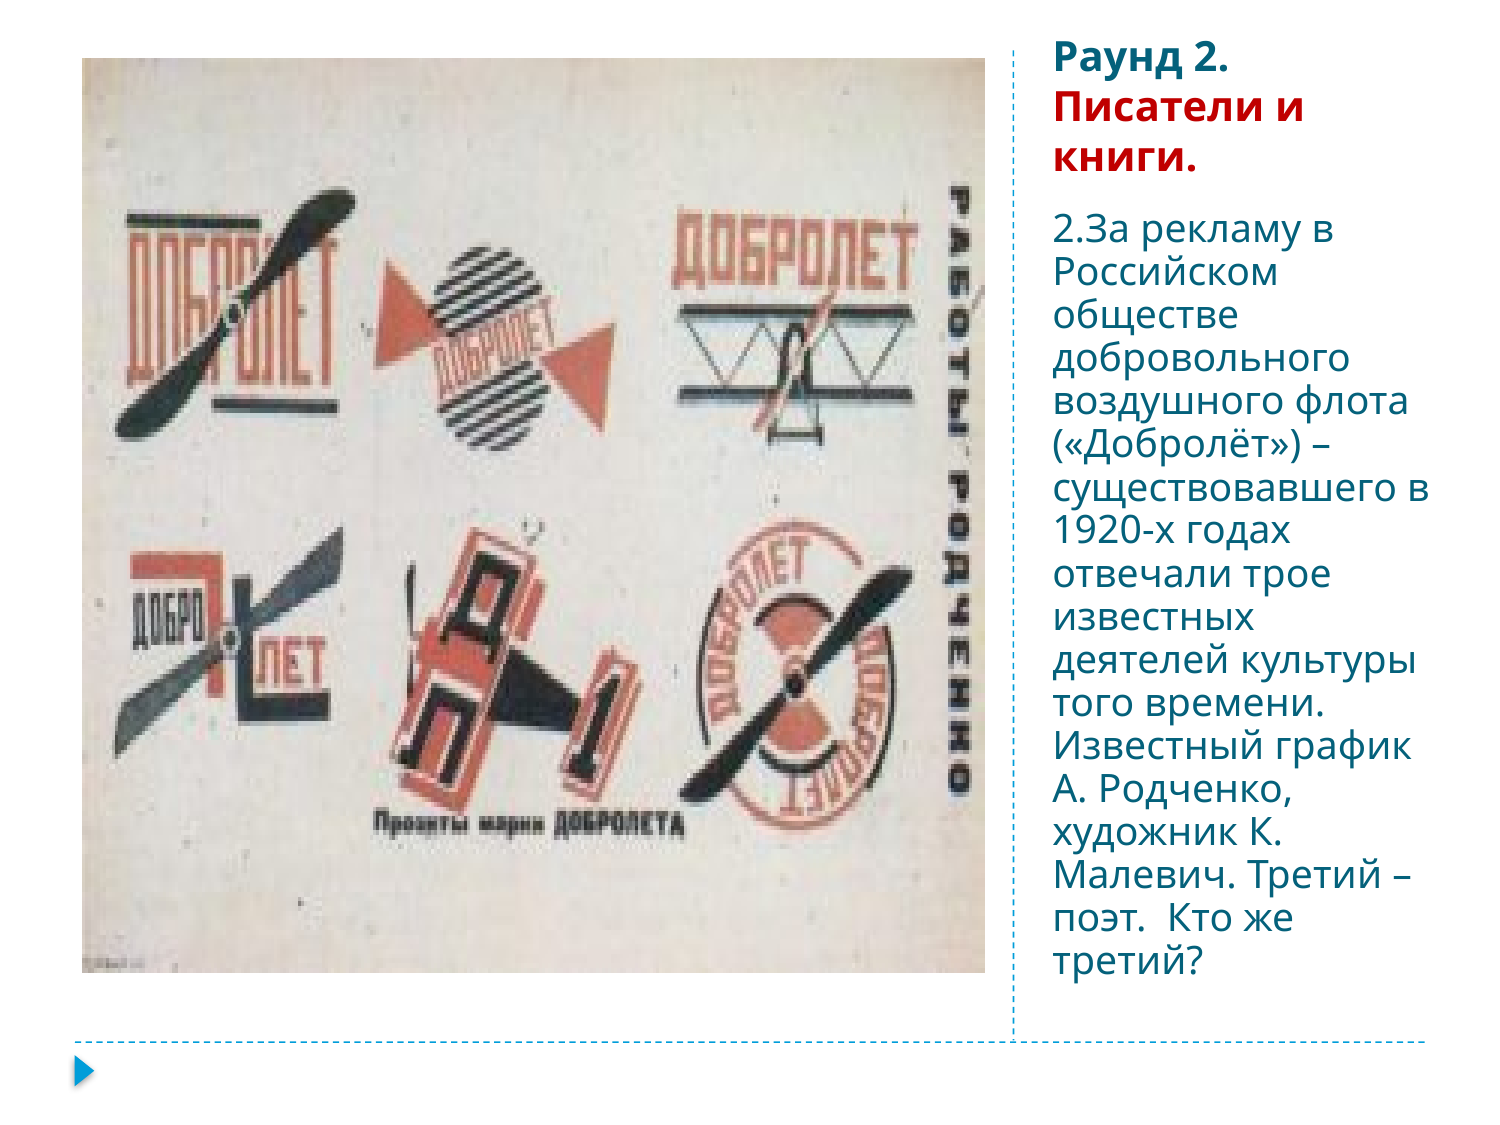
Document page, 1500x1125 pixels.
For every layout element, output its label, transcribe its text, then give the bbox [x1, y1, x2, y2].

list [50, 50, 988, 988]
title Раунд 2. Писатели и книги. [1037, 50, 1450, 188]
picture [81, 58, 985, 973]
list 2.За рекламу в Российском обществе добровольного воздушного флота («Добролёт») – существовавшего в 1920-х годах отвечали трое известных деятелей культуры того времени. Известный график А. Родченко, художник К. Малевич. Третий –поэт. Кто же третий? [1037, 200, 1450, 995]
